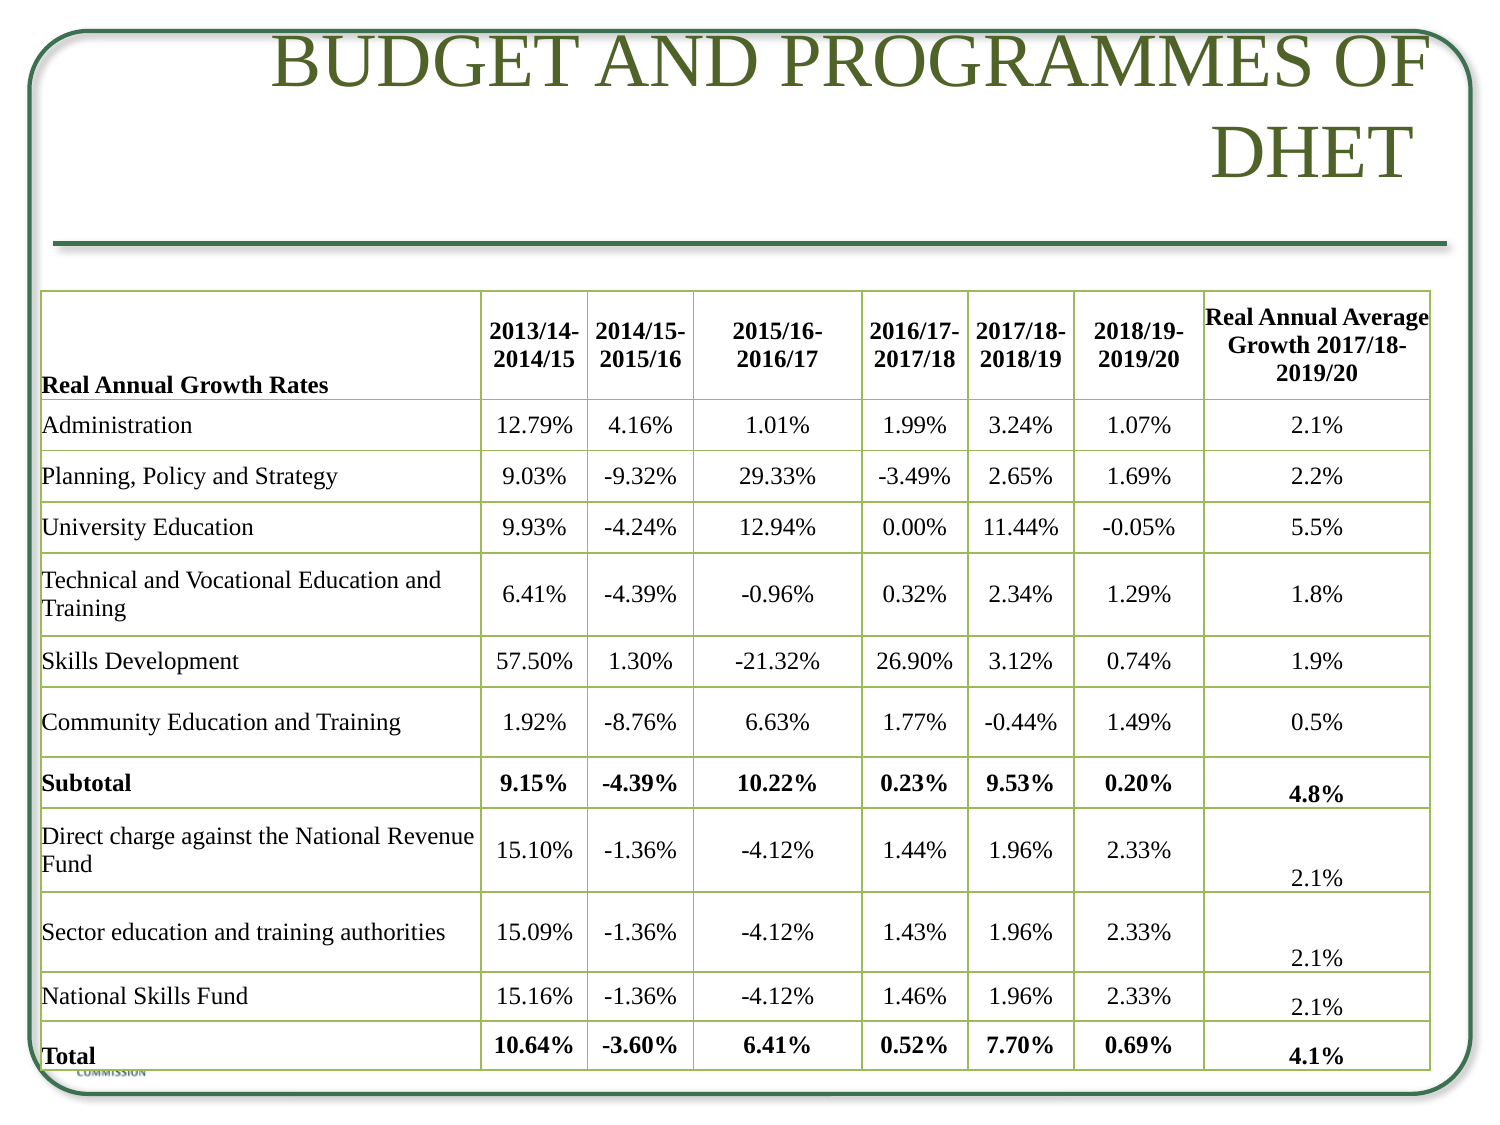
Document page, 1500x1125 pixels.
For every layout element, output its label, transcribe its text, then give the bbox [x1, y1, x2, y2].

table_cell 1.8% [1205, 554, 1429, 635]
table_cell 2.2% [1205, 451, 1429, 501]
picture [25, 940, 69, 1094]
table_cell 2.33% [1075, 809, 1203, 891]
table_cell -0.05% [1075, 503, 1203, 552]
table_cell 4.16% [588, 400, 693, 450]
table_header Real Annual Growth Rates [42, 292, 480, 399]
table_cell 1.77% [863, 688, 967, 756]
table_cell -4.12% [694, 809, 861, 891]
table_cell 1.46% [863, 973, 967, 1020]
picture [46, 1071, 195, 1091]
table_cell 5.5% [1205, 503, 1429, 552]
table_cell 1.9% [1205, 637, 1429, 686]
table_cell 2.33% [1075, 893, 1203, 971]
table_cell -4.24% [588, 503, 693, 552]
table_cell 4.1% [1205, 1022, 1429, 1069]
table_cell 1.69% [1075, 451, 1203, 501]
table_cell 0.23% [863, 758, 967, 807]
table_cell Skills Development [42, 637, 480, 686]
table_cell 0.5% [1205, 688, 1429, 756]
table_cell Community Education and Training [42, 688, 480, 756]
table_cell -8.76% [588, 688, 693, 756]
table_cell 2.1% [1205, 893, 1429, 971]
table_header 2018/19-2019/20 [1075, 292, 1203, 399]
table_cell -21.32% [694, 637, 861, 686]
table_cell 3.24% [969, 400, 1073, 450]
table_cell 1.44% [863, 809, 967, 891]
title Budget and Programmes of DHET [41, 1, 1447, 201]
picture [32, 940, 40, 1063]
table_cell 2.34% [969, 554, 1073, 635]
table_cell Technical and Vocational Education and Training [42, 554, 480, 635]
table_cell 15.16% [482, 973, 587, 1020]
table_cell 6.41% [694, 1022, 861, 1069]
table_cell Direct charge against the National Revenue Fund [42, 809, 480, 891]
table_header 2013/14-2014/15 [482, 292, 587, 399]
table_cell -0.44% [969, 688, 1073, 756]
table_cell 15.09% [482, 893, 587, 971]
table_cell 2.1% [1205, 400, 1429, 450]
table_cell 1.49% [1075, 688, 1203, 756]
table_cell 0.74% [1075, 637, 1203, 686]
table_cell 1.96% [969, 809, 1073, 891]
table_cell 10.64% [482, 1022, 587, 1069]
table_cell 12.94% [694, 503, 861, 552]
table_cell 1.96% [969, 893, 1073, 971]
table_cell -3.60% [588, 1022, 693, 1069]
table_cell -0.96% [694, 554, 861, 635]
table_cell 1.96% [969, 973, 1073, 1020]
table_cell 1.07% [1075, 400, 1203, 450]
table_cell 1.43% [863, 893, 967, 971]
table_cell 9.93% [482, 503, 587, 552]
table_cell Administration [42, 400, 480, 450]
table_header 2017/18-2018/19 [969, 292, 1073, 399]
table_cell 7.70% [969, 1022, 1073, 1069]
table_cell 0.52% [863, 1022, 967, 1069]
table_cell -1.36% [588, 973, 693, 1020]
table_cell 1.29% [1075, 554, 1203, 635]
table_cell -4.39% [588, 554, 693, 635]
table_cell 6.63% [694, 688, 861, 756]
table_cell 4.8% [1205, 758, 1429, 807]
table_cell Subtotal [42, 758, 480, 807]
table_cell 2.65% [969, 451, 1073, 501]
table_cell 0.20% [1075, 758, 1203, 807]
table_cell National Skills Fund [42, 973, 480, 1020]
table_cell 10.22% [694, 758, 861, 807]
table_cell -1.36% [588, 809, 693, 891]
table_cell -4.12% [694, 893, 861, 971]
table_cell Sector education and training authorities [42, 893, 480, 971]
table_cell 9.15% [482, 758, 587, 807]
table_cell 1.30% [588, 637, 693, 686]
table_cell Planning, Policy and Strategy [42, 451, 480, 501]
table_cell -4.39% [588, 758, 693, 807]
table_cell -3.49% [863, 451, 967, 501]
table_cell 1.99% [863, 400, 967, 450]
table_header 2015/16-2016/17 [694, 292, 861, 399]
table_header 2016/17-2017/18 [863, 292, 967, 399]
table_cell 9.53% [969, 758, 1073, 807]
table_cell 11.44% [969, 503, 1073, 552]
table_cell 1.01% [694, 400, 861, 450]
table_cell 57.50% [482, 637, 587, 686]
table_cell 15.10% [482, 809, 587, 891]
table_cell 0.32% [863, 554, 967, 635]
table_cell 0.00% [863, 503, 967, 552]
table_cell Total [42, 1022, 480, 1069]
table_cell 2.1% [1205, 809, 1429, 891]
table_cell 2.1% [1205, 973, 1429, 1020]
table_cell -4.12% [694, 973, 861, 1020]
table_cell 29.33% [694, 451, 861, 501]
table_cell 1.92% [482, 688, 587, 756]
table_cell 0.69% [1075, 1022, 1203, 1069]
table_cell 26.90% [863, 637, 967, 686]
table_cell -9.32% [588, 451, 693, 501]
table_cell -1.36% [588, 893, 693, 971]
table_header 2014/15-2015/16 [588, 292, 693, 399]
table_cell 2.33% [1075, 973, 1203, 1020]
table_cell 3.12% [969, 637, 1073, 686]
table_cell 9.03% [482, 451, 587, 501]
table_header Real Annual Average Growth 2017/18-2019/20 [1205, 292, 1429, 399]
table_cell 6.41% [482, 554, 587, 635]
table_cell University Education [42, 503, 480, 552]
table_cell 12.79% [482, 400, 587, 450]
